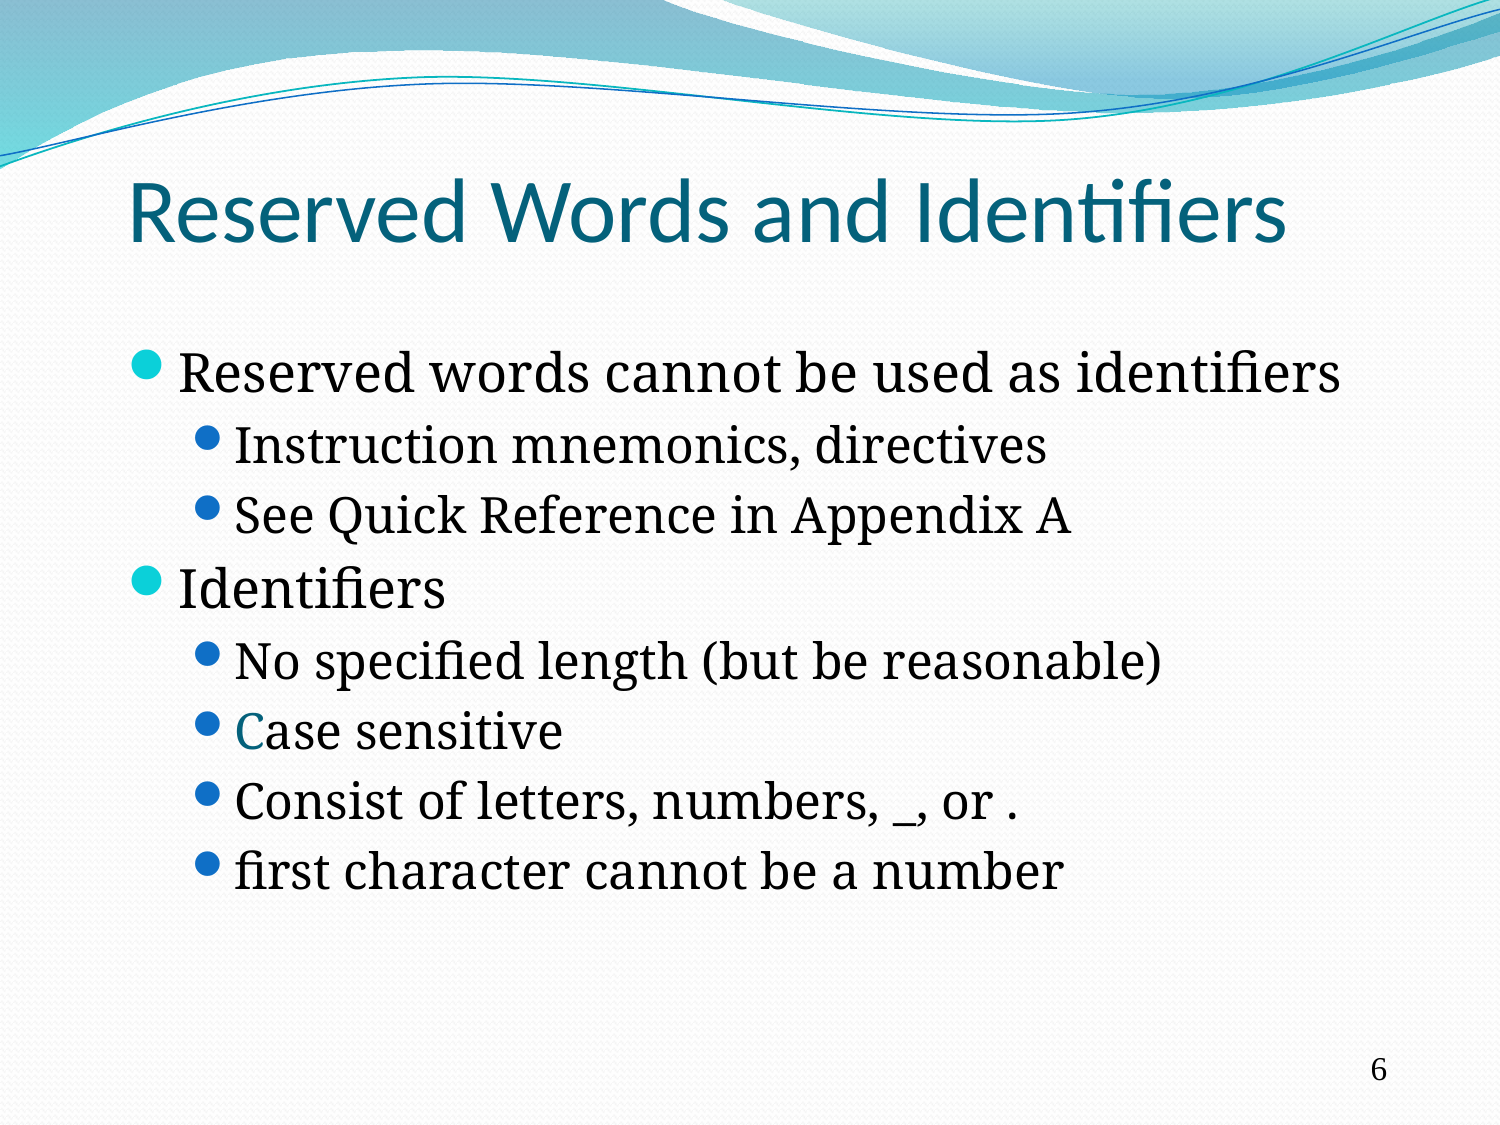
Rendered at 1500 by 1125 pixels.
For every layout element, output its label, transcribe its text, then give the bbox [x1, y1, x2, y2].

text_box Reserved words cannot be used as identifiers Instruction mnemonics, directives See Quick Reference in Appendix A Identifiers No specified length (but be reasonable) Case sensitive Consist of letters, numbers, _, or . first character cannot be a number [112, 331, 1388, 944]
slide_number 6 [1224, 1025, 1388, 1088]
text_box Reserved Words and Identifiers [112, 143, 1388, 244]
